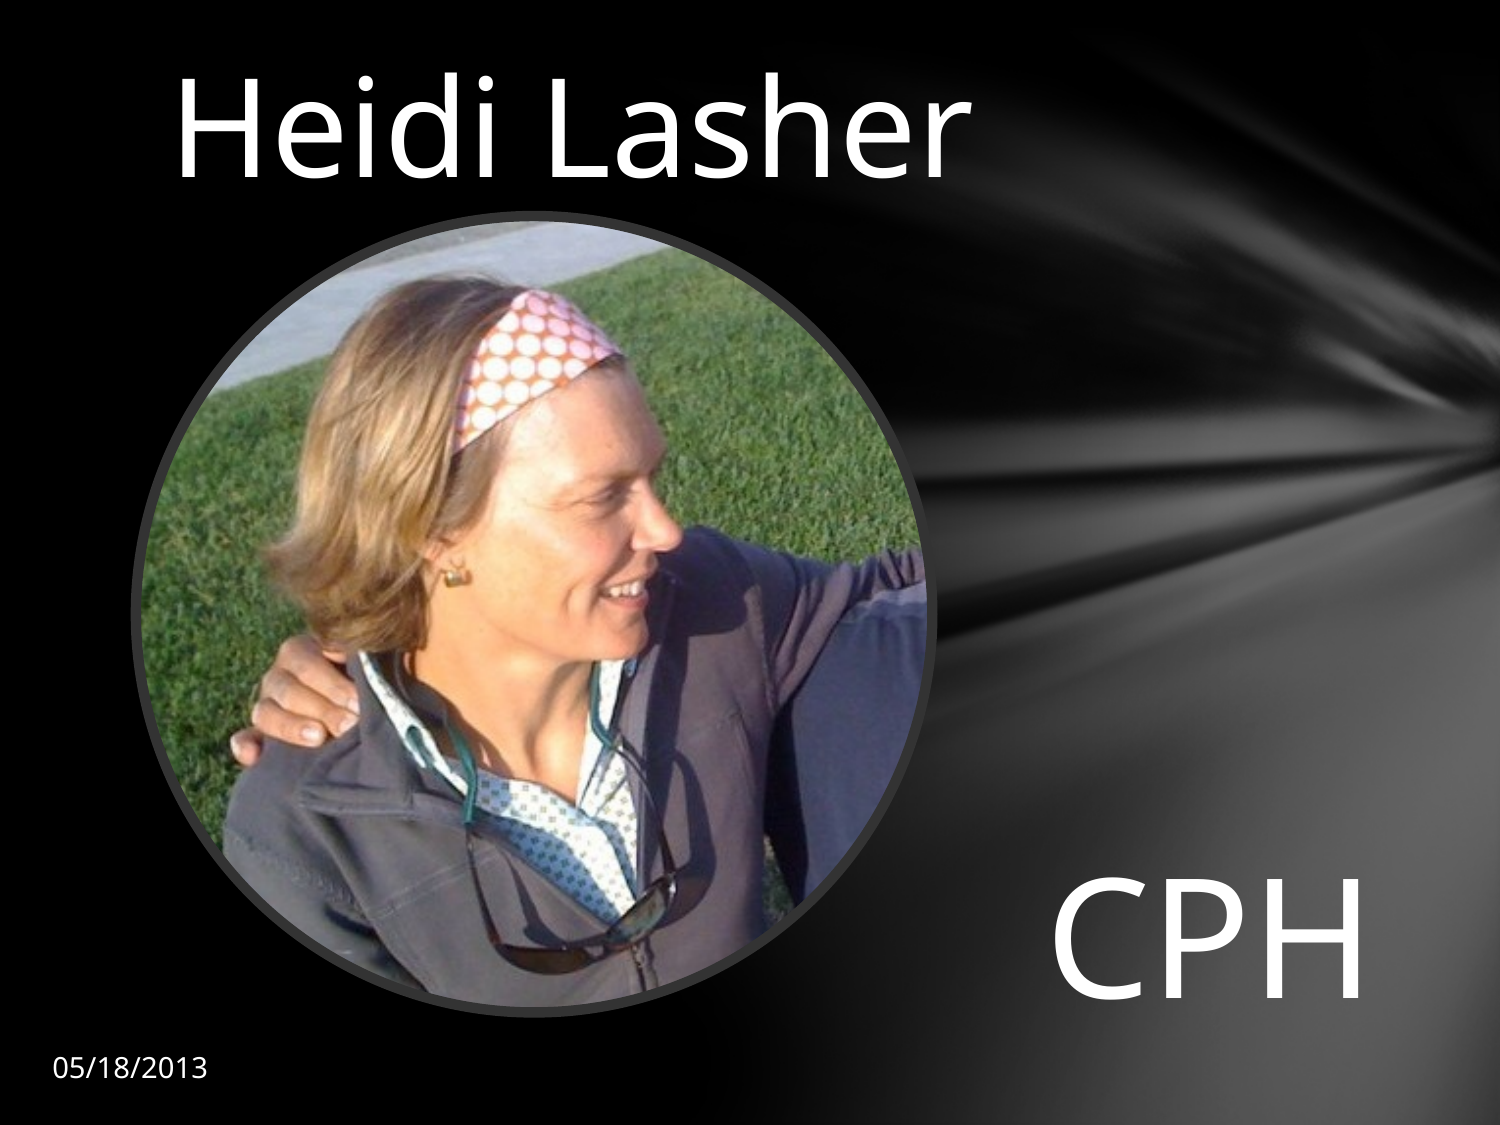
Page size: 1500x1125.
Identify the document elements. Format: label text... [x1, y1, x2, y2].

text_box 05/18/2013 [37, 1042, 238, 1092]
picture [135, 215, 933, 1013]
text_box CPH [1030, 824, 1469, 1040]
title Heidi Lasher [75, 24, 1069, 213]
